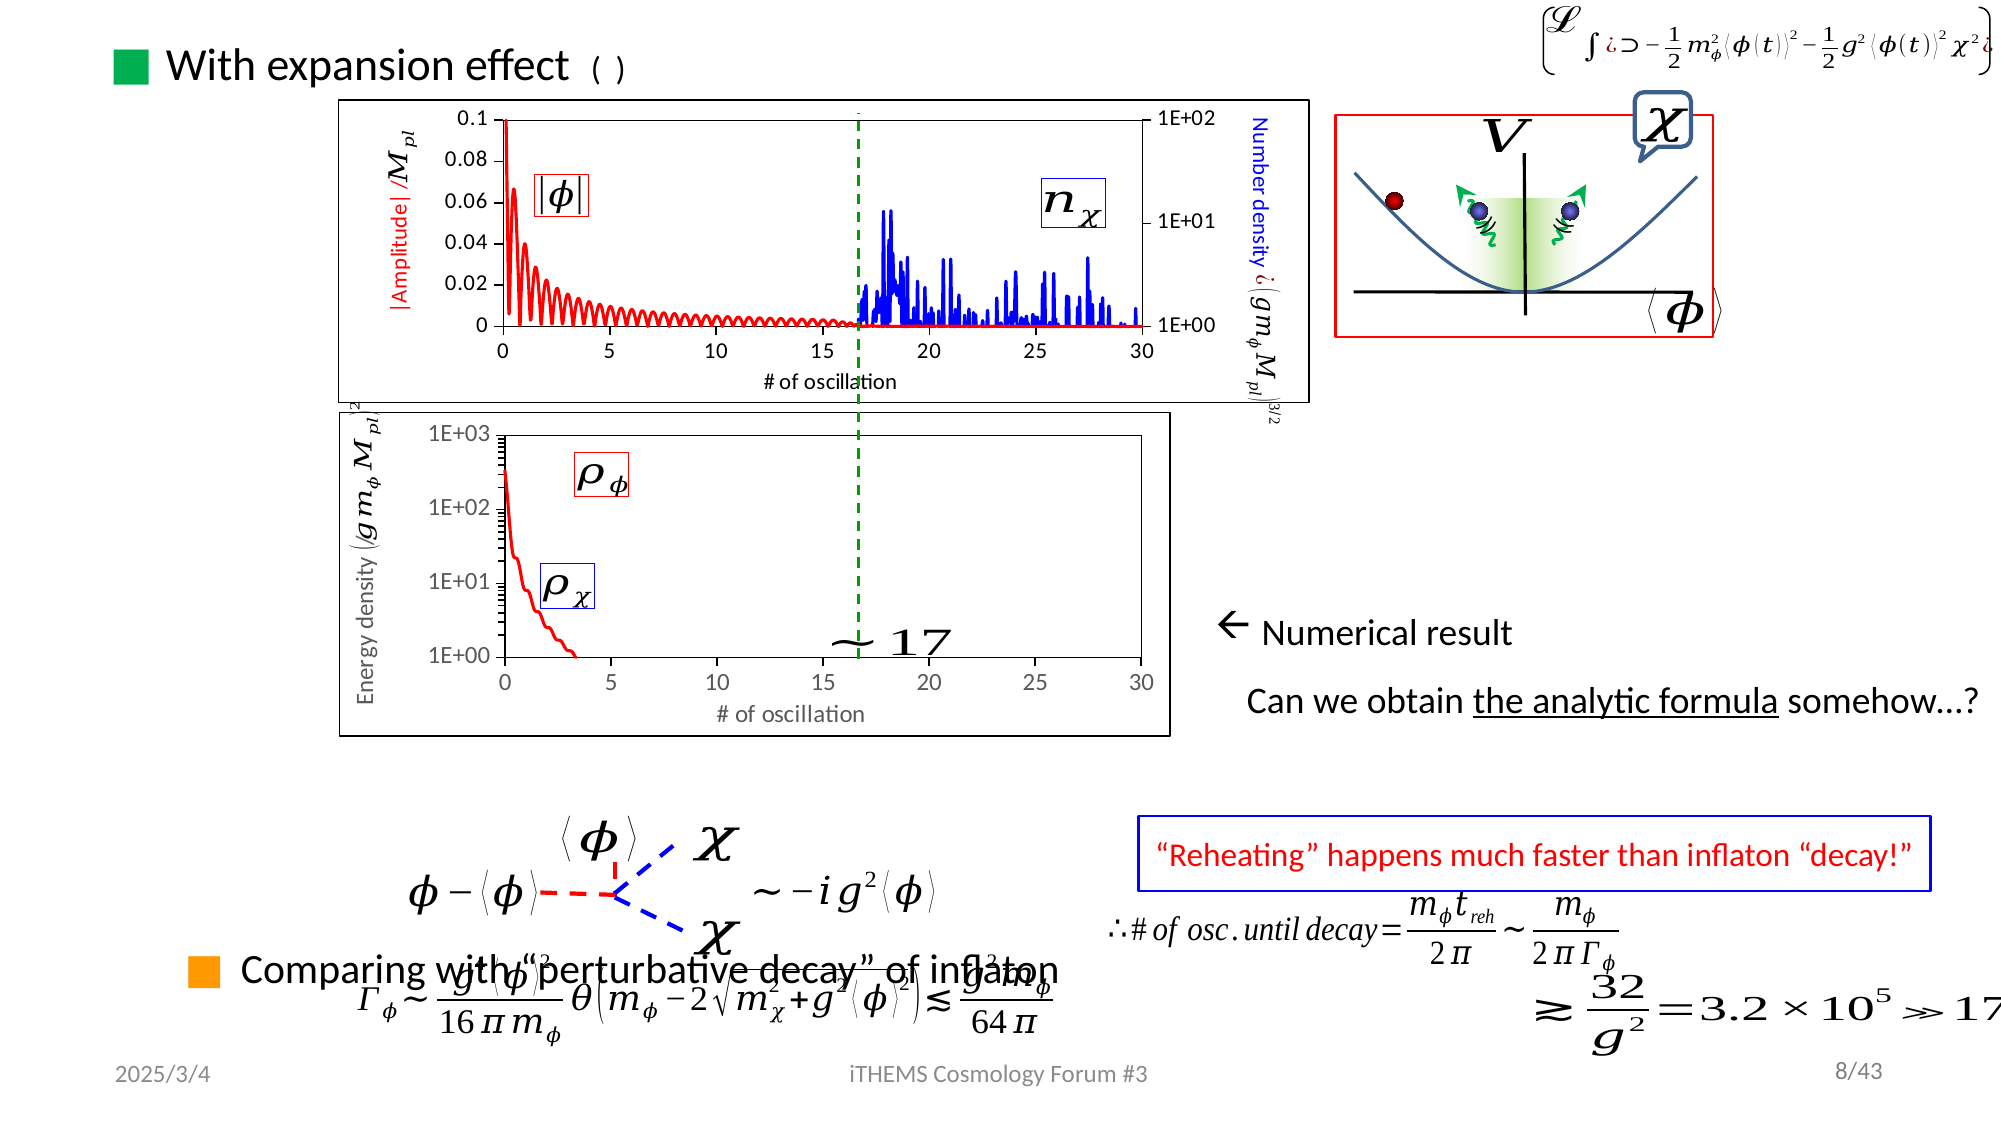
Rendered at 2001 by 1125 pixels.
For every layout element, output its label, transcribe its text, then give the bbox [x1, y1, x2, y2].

chart [337, 98, 1310, 404]
text_box [1632, 90, 1694, 164]
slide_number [99, 1042, 566, 1103]
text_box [614, 897, 692, 936]
chart [338, 411, 1171, 737]
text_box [1560, 183, 1587, 205]
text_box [1455, 184, 1487, 250]
text_box [1356, 293, 1687, 319]
text_box Numerical result [1200, 600, 1529, 660]
text_box “Reheating” happens much faster than inflaton “decay!” [1137, 814, 1932, 893]
text_box [1542, 6, 1991, 76]
text_box [1333, 113, 1715, 339]
footer iTHEMS Cosmology Forum #3 [566, 1042, 1432, 1103]
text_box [1469, 201, 1516, 264]
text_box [540, 892, 609, 896]
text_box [1539, 202, 1584, 268]
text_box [614, 841, 678, 894]
text_box [1452, 157, 1523, 291]
text_box Can we obtain the analytic formula somehow…? [1232, 668, 1996, 729]
